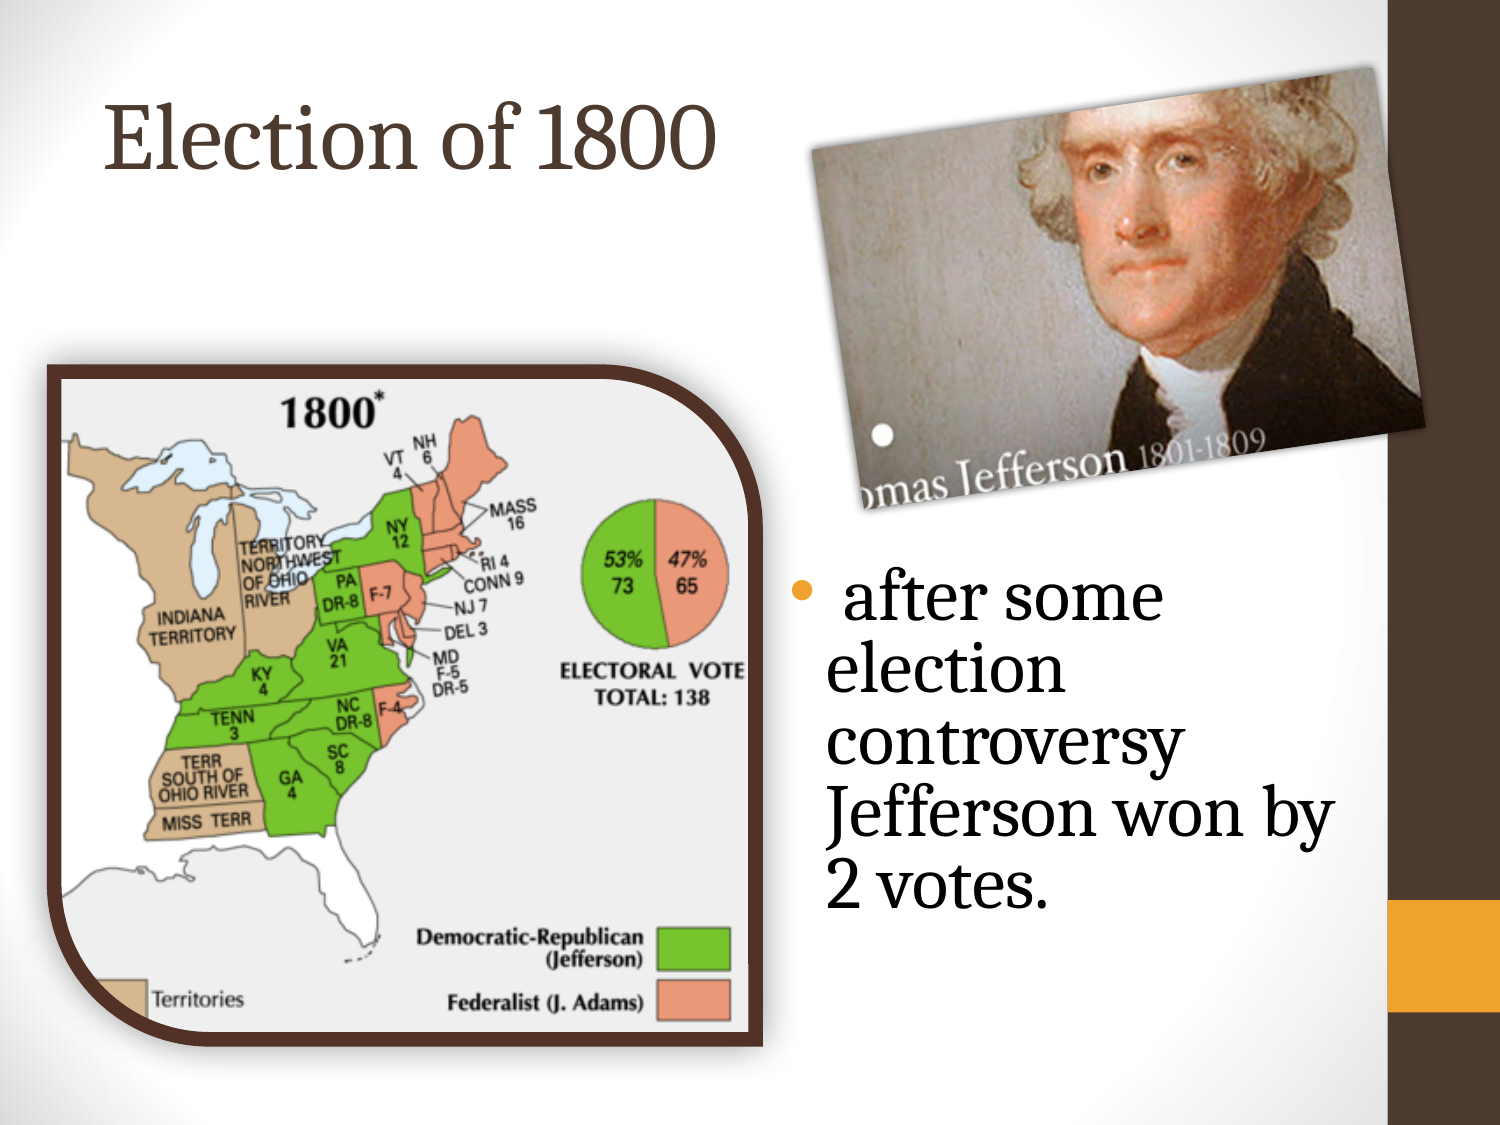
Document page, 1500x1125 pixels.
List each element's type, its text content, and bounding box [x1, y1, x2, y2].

list after some election controversy Jefferson won by 2 votes. [789, 555, 1393, 956]
picture [0, 0, 1426, 1125]
title Election of 1800 [87, 37, 1363, 225]
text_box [53, 371, 756, 1040]
